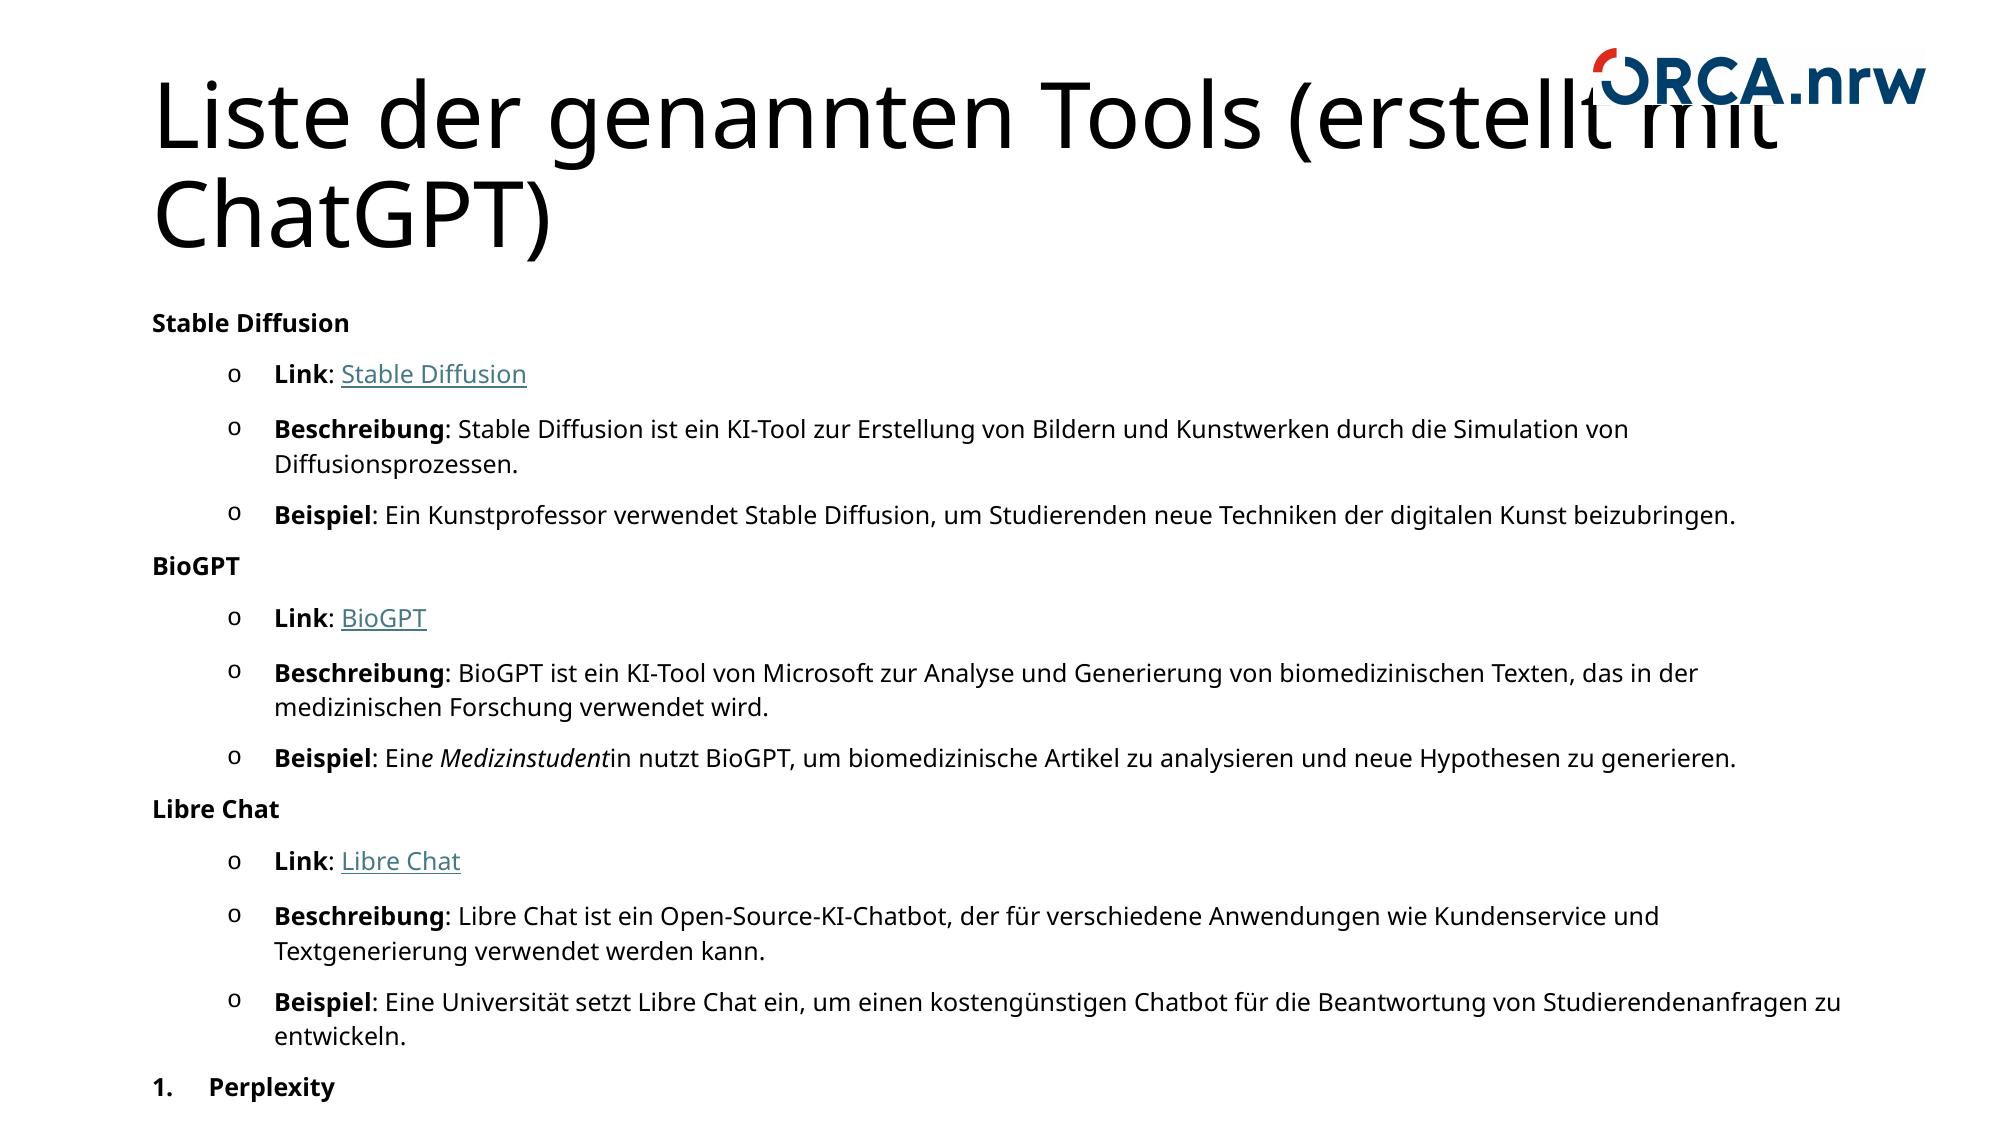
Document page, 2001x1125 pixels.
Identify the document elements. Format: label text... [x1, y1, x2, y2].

picture [1592, 48, 1926, 105]
title Liste der genannten Tools (erstellt mit ChatGPT) [137, 59, 1863, 278]
text_box Stable Diffusion Link: Stable Diffusion Beschreibung: Stable Diffusion ist ein KI-Tool zur Erstellung von Bildern und Kunstwerken durch die Simulation von Diffusionsprozessen. Beispiel: Ein Kunstprofessor verwendet Stable Diffusion, um Studierenden neue Techniken der digitalen Kunst beizubringen. BioGPT Link: BioGPT Beschreibung: BioGPT ist ein KI-Tool von Microsoft zur Analyse und Generierung von biomedizinischen Texten, das in der medizinischen Forschung verwendet wird. Beispiel: Eine Medizinstudentin nutzt BioGPT, um biomedizinische Artikel zu analysieren und neue Hypothesen zu generieren. Libre Chat Link: Libre Chat Beschreibung: Libre Chat ist ein Open-Source-KI-Chatbot, der für verschiedene Anwendungen wie Kundenservice und Textgenerierung verwendet werden kann. Beispiel: Eine Universität setzt Libre Chat ein, um einen kostengünstigen Chatbot für die Beantwortung von Studierendenanfragen zu entwickeln. Perplexity Link: Perplexity Beschreibung: Perplexity ist ein KI-Tool zur Analyse und Bewertung von Texten, das für Anwendungen wie Textverständnis und -bewertung verwendet werden kann. Beispiel: Ein Literaturprofessor verwendet Perplexity, um die Lesekompetenz seiner Studierenden zu bewerten und gezielte Unterstützung zu bieten. [137, 295, 1863, 1125]
